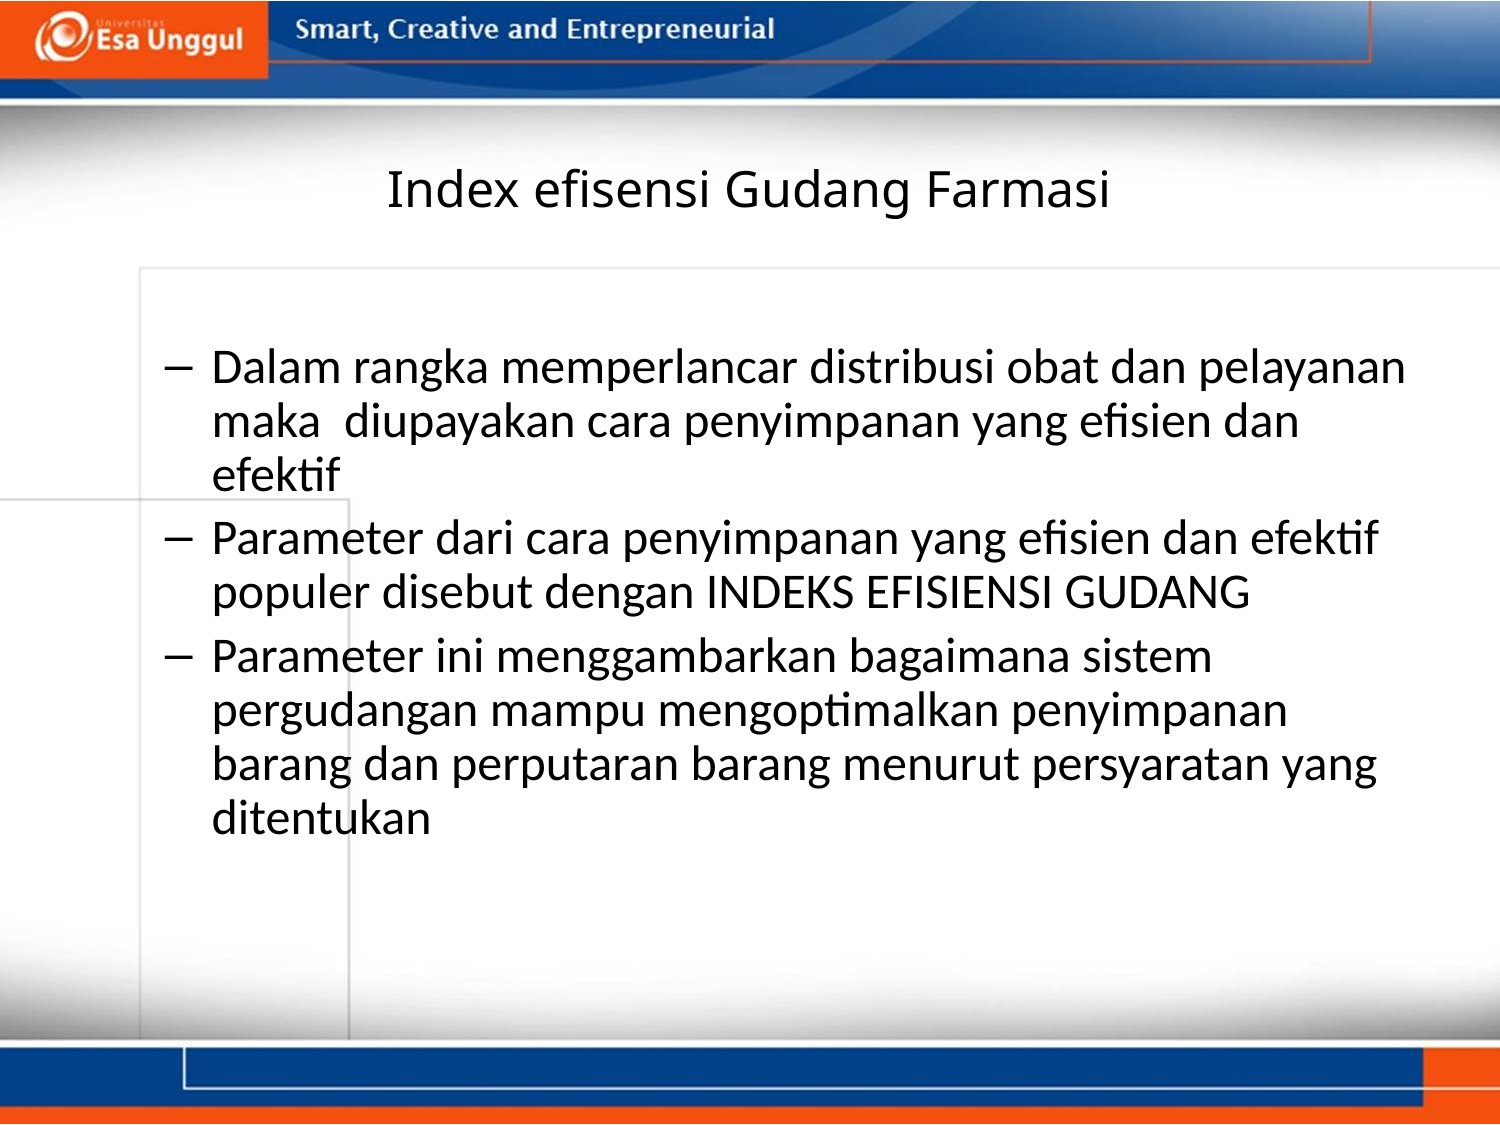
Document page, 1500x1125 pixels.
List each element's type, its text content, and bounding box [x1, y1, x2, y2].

title Index efisensi Gudang Farmasi [75, 149, 1425, 233]
list Dalam rangka memperlancar distribusi obat dan pelayanan maka diupayakan cara penyimpanan yang efisien dan efektif Parameter dari cara penyimpanan yang efisien dan efektif populer disebut dengan INDEKS EFISIENSI GUDANG Parameter ini menggambarkan bagaimana sistem pergudangan mampu mengoptimalkan penyimpanan barang dan perputaran barang menurut persyaratan yang ditentukan [75, 262, 1425, 1005]
picture [0, 1, 1500, 1124]
